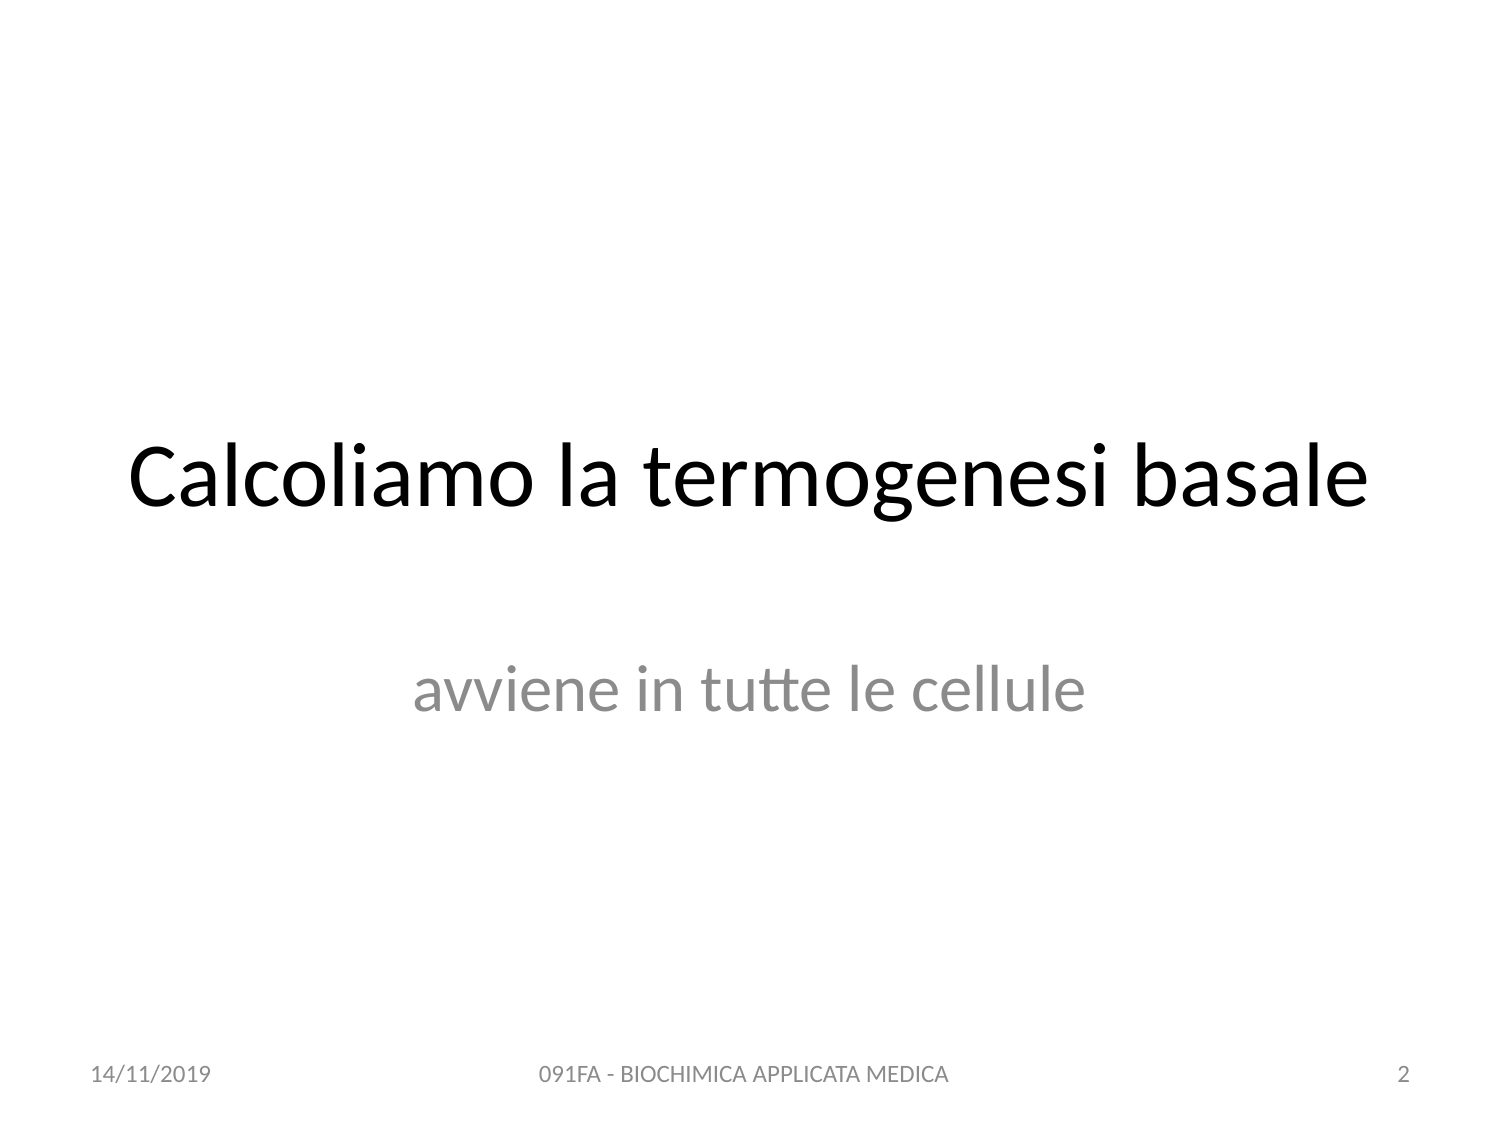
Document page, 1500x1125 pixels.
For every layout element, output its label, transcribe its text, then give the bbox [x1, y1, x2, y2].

slide_number 2 [1074, 1042, 1425, 1103]
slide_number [75, 1042, 425, 1103]
footer 091FA - BIOCHIMICA APPLICATA MEDICA [512, 1042, 988, 1103]
title Calcoliamo la termogenesi basale [112, 349, 1388, 591]
subtitle avviene in tutte le cellule [225, 637, 1275, 925]
